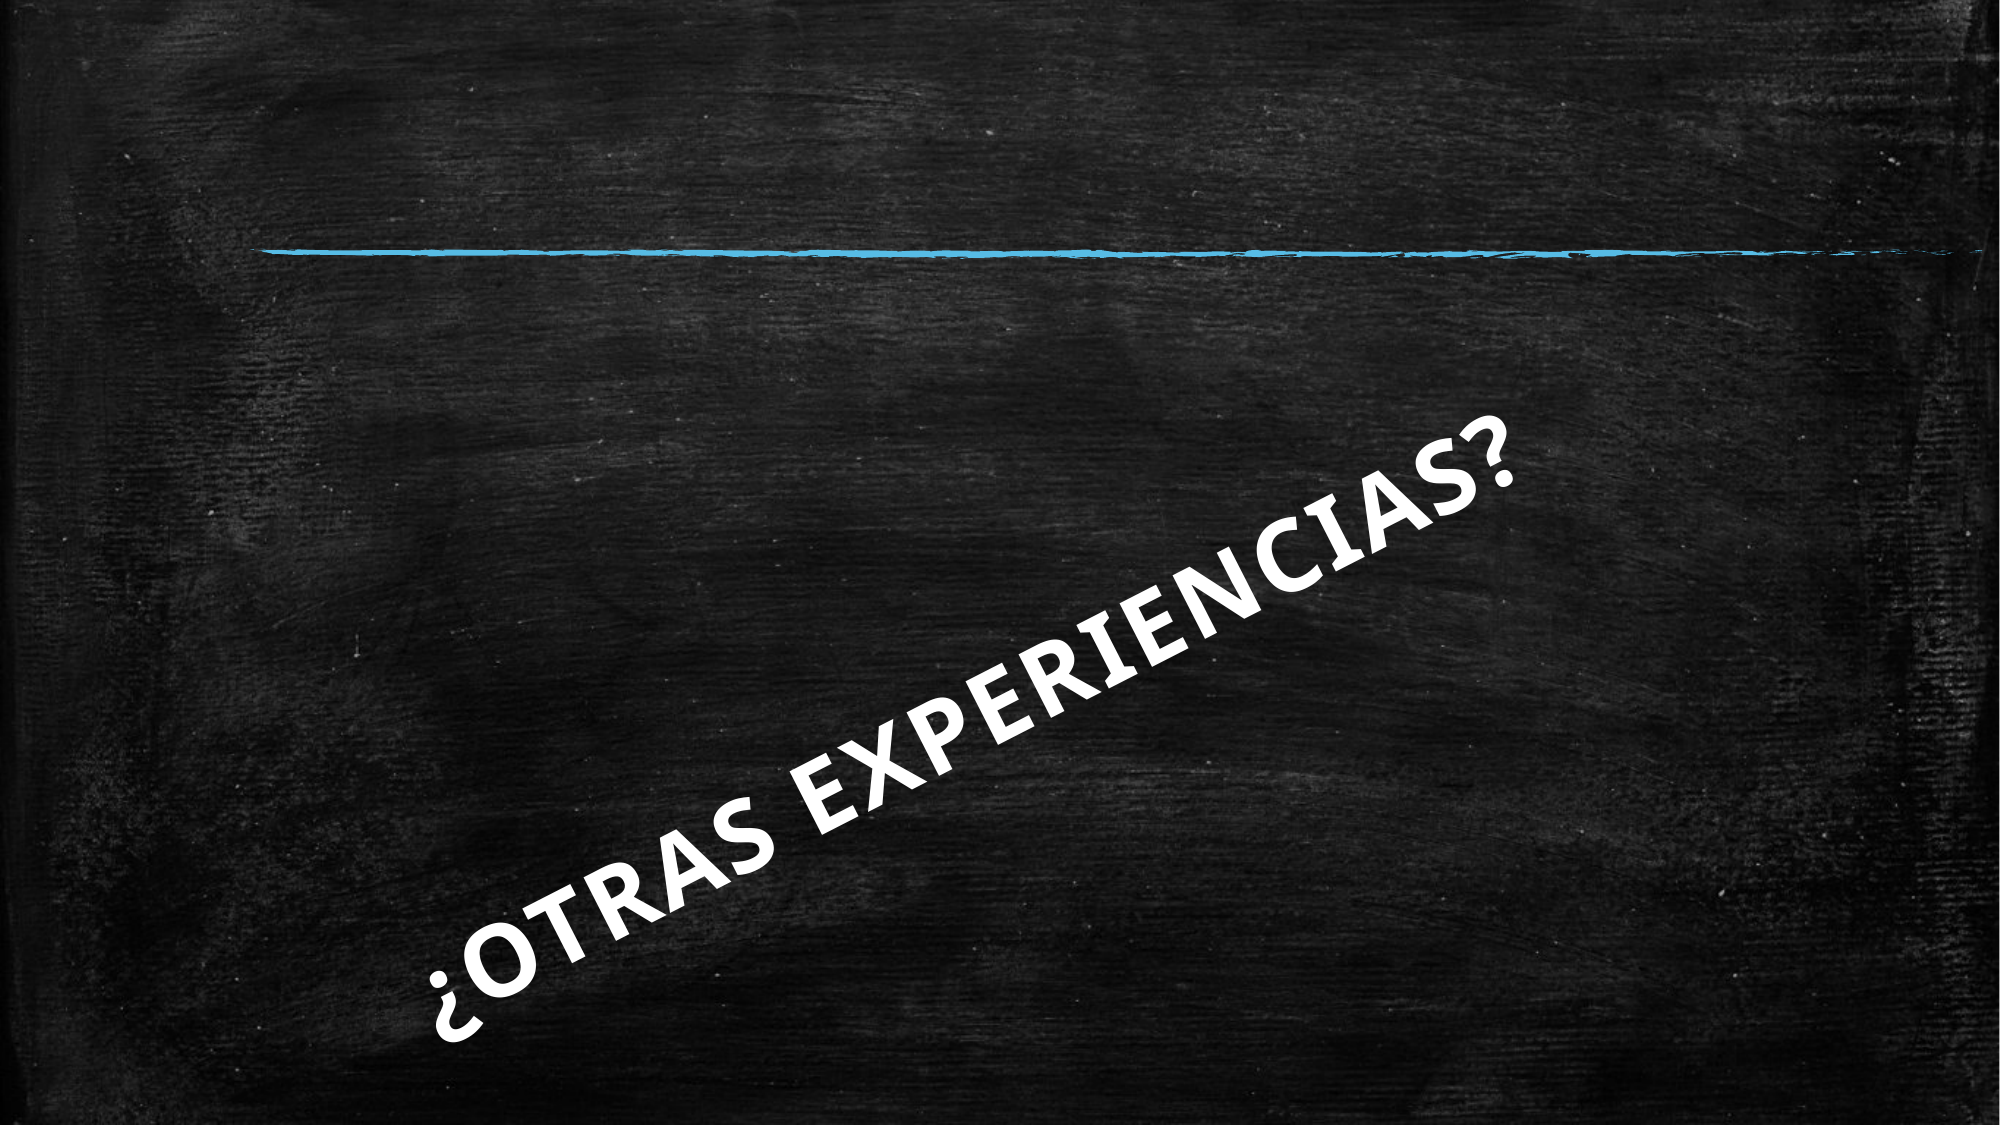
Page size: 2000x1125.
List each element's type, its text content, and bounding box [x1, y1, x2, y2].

text_box ¿OTRAS EXPERIENCIAS? [373, 343, 1607, 1065]
